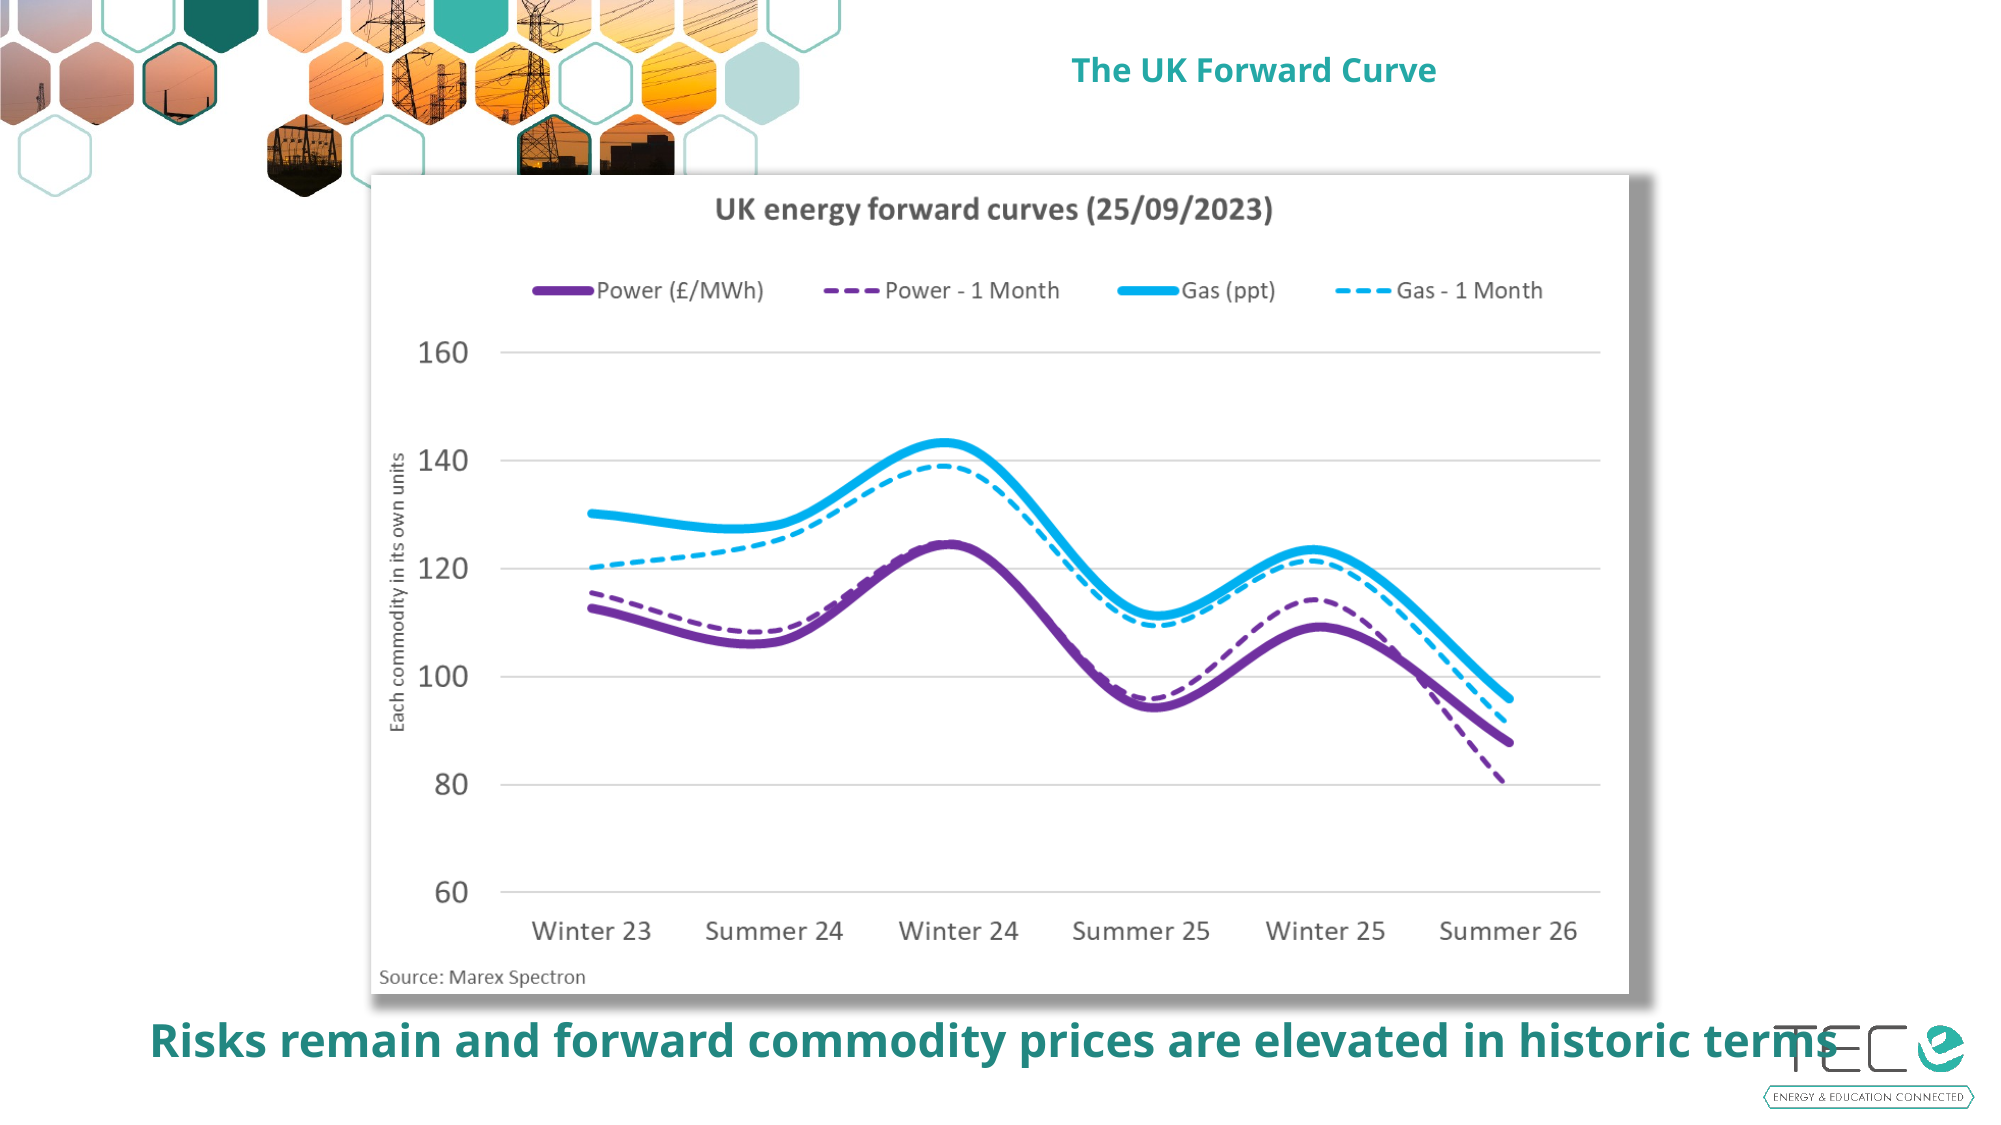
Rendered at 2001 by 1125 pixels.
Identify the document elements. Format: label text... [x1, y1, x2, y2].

title The UK Forward Curve [611, 46, 1897, 137]
text_box Risks remain and forward commodity prices are elevated in historic terms [128, 1010, 1872, 1058]
picture [0, 0, 1629, 994]
picture [1737, 973, 2000, 1125]
